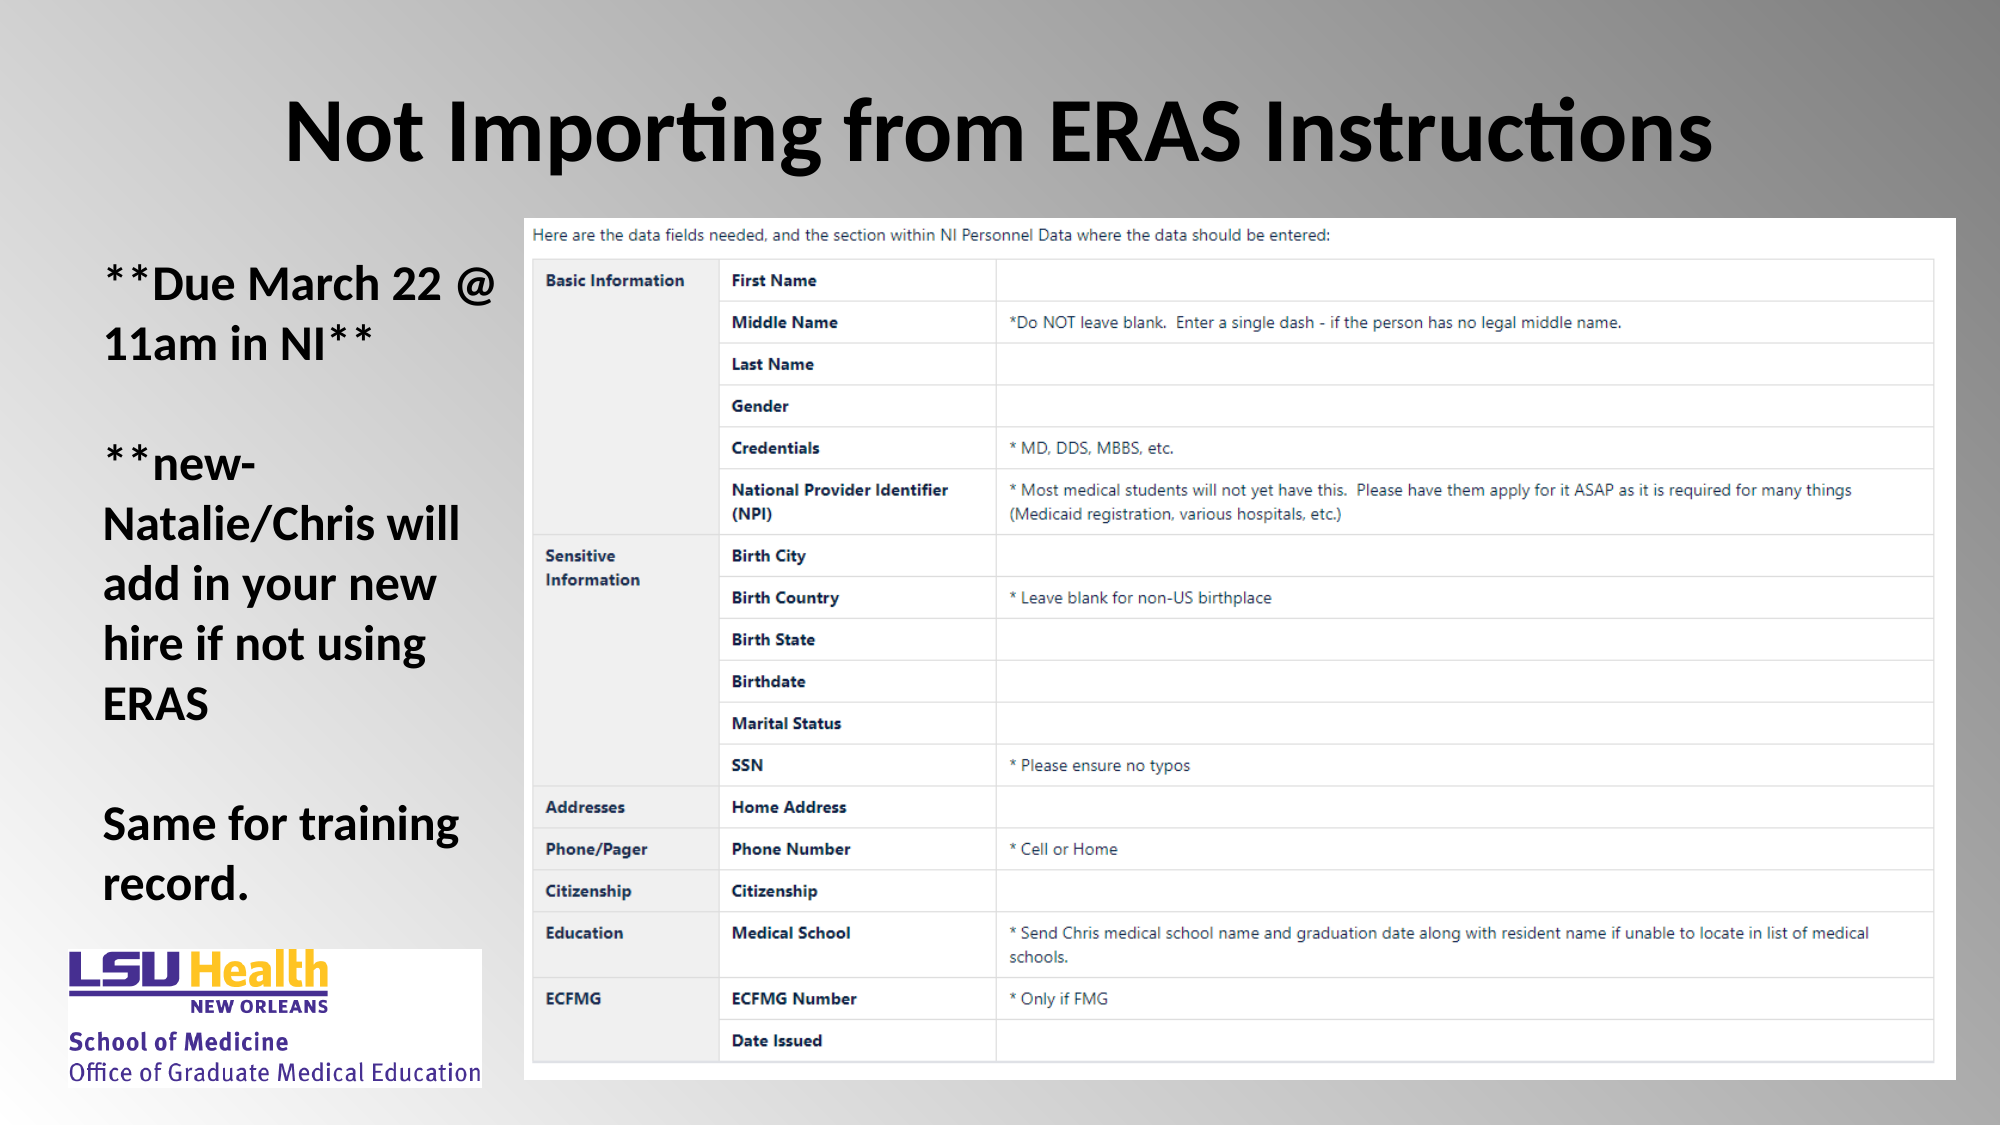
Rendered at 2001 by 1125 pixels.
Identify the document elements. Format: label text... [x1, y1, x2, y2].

text_box **Due March 22 @ 11am in NI** **new- Natalie/Chris will add in your new hire if not using ERAS Same for training record. [87, 243, 514, 918]
picture [68, 949, 482, 1088]
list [524, 218, 1956, 1080]
title Not Importing from ERAS Instructions [99, 45, 1900, 205]
